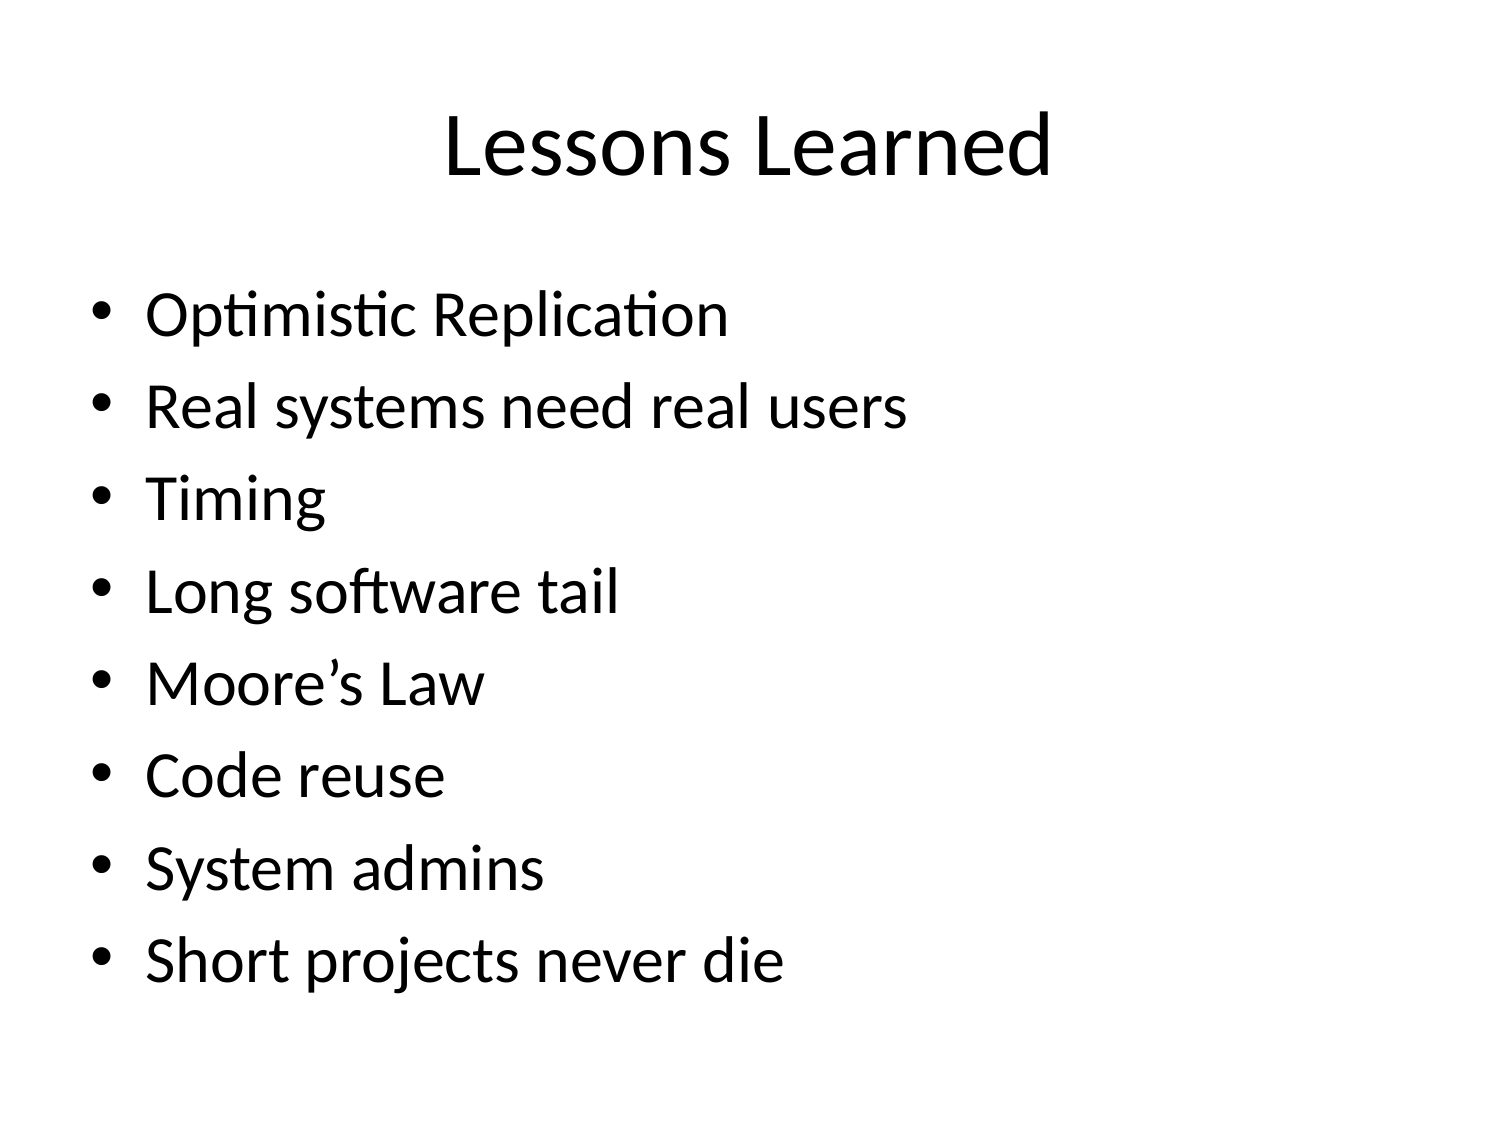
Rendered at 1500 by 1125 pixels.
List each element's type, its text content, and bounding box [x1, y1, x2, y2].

list Optimistic Replication Real systems need real users Timing Long software tail Moore’s Law Code reuse System admins Short projects never die [75, 262, 1425, 1005]
title Lessons Learned [75, 45, 1425, 233]
